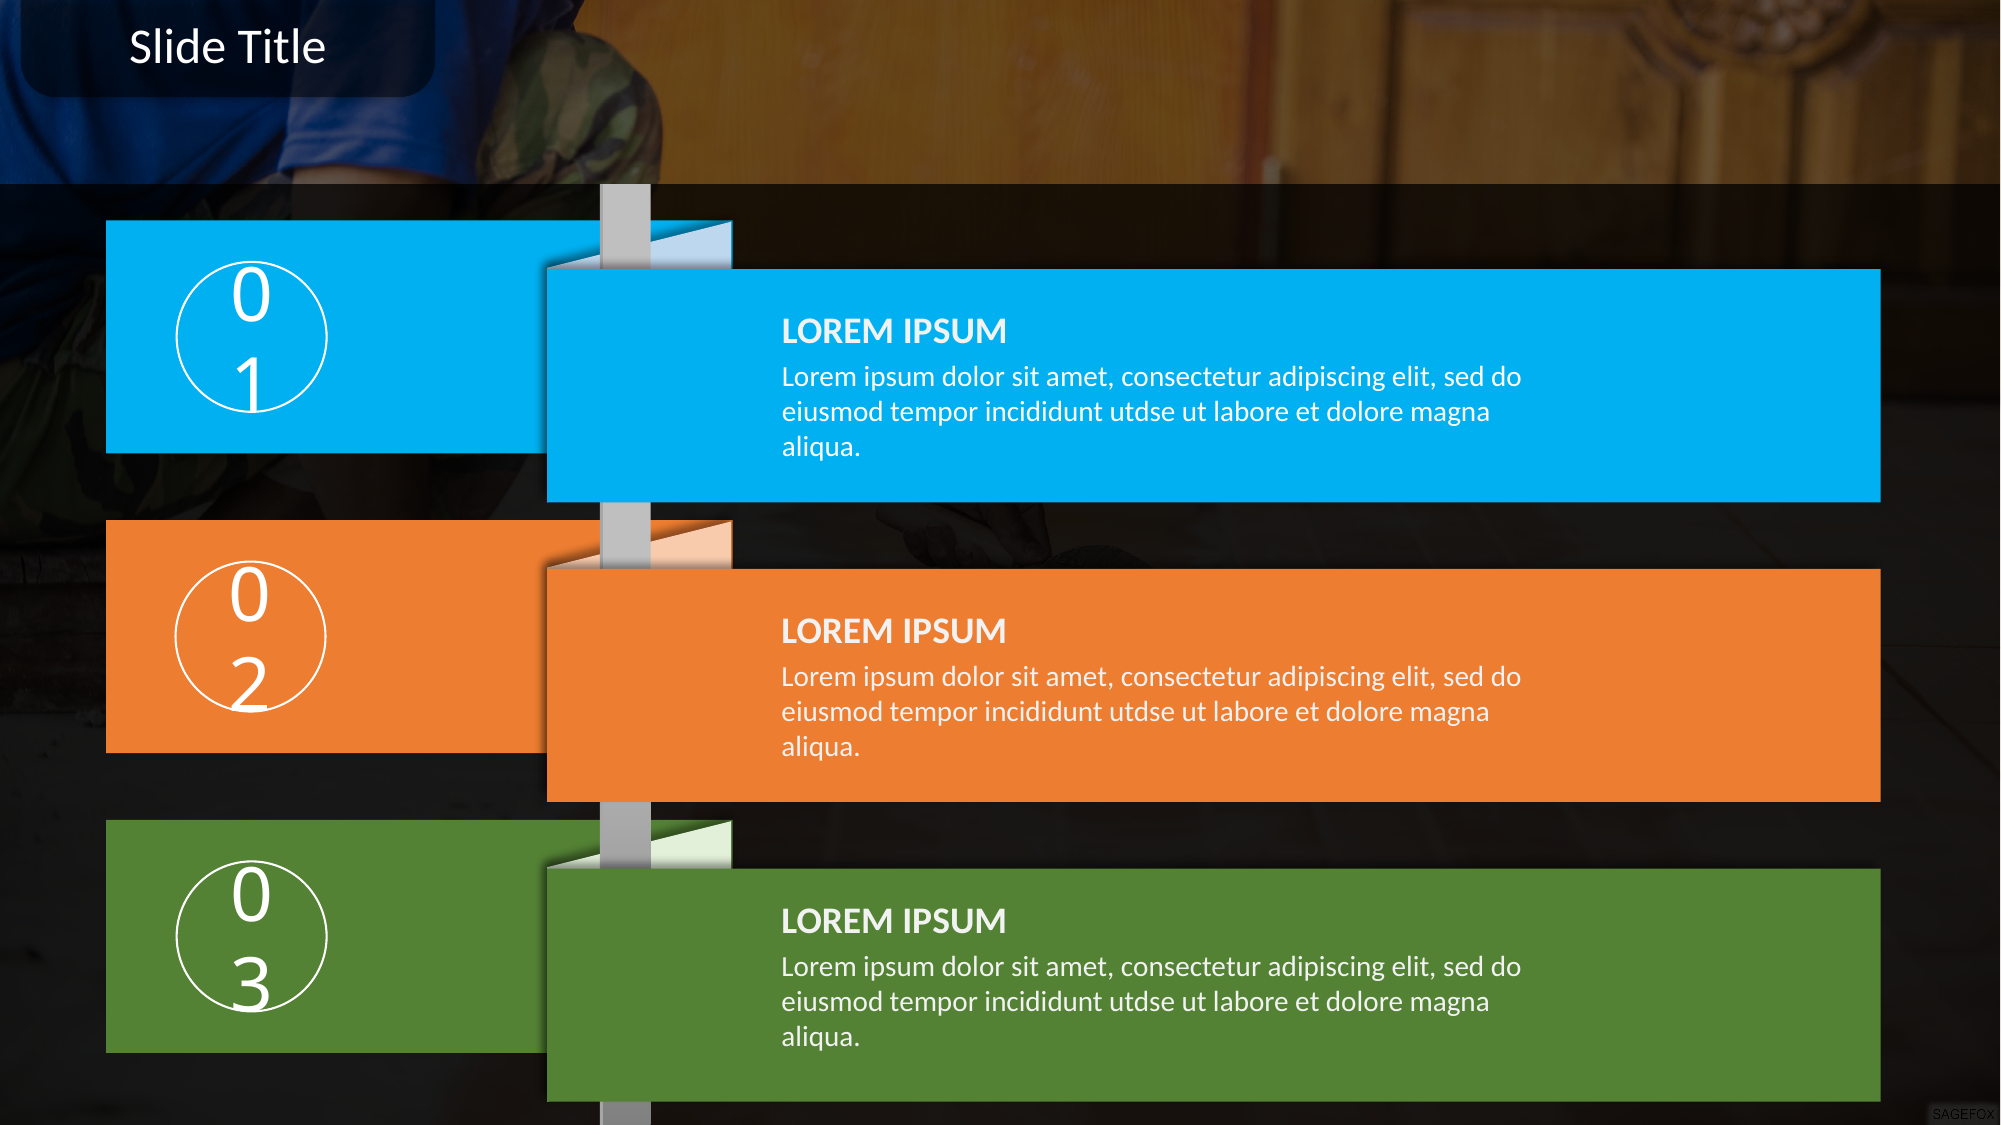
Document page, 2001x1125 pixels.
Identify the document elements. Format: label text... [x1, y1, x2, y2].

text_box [154, 629, 1096, 680]
text_box 02 [188, 680, 313, 713]
text_box [583, 853, 599, 857]
text_box 02 [174, 560, 327, 629]
text_box [581, 253, 599, 258]
text_box LOREM IPSUM Lorem ipsum dolor sit amet, consectetur adipiscing elit, sed do eiusmod tempor incididunt utdse ut labore et dolore magna aliqua. [766, 889, 1577, 1060]
text_box [651, 219, 684, 228]
text_box 01 [175, 260, 328, 413]
text_box LOREM IPSUM Lorem ipsum dolor sit amet, consectetur adipiscing elit, sed do eiusmod tempor incididunt utdse ut labore et dolore magna aliqua. [767, 298, 1578, 470]
picture [0, 0, 2001, 1100]
text_box LOREM IPSUM Lorem ipsum dolor sit amet, consectetur adipiscing elit, sed do eiusmod tempor incididunt utdse ut labore et dolore magna aliqua. [766, 598, 1577, 770]
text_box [20, 0, 436, 98]
text_box [651, 819, 684, 828]
text_box [580, 553, 599, 558]
text_box [105, 519, 599, 754]
text_box [105, 819, 599, 1054]
text_box [546, 568, 1882, 803]
text_box [651, 819, 733, 857]
text_box [0, 184, 599, 1125]
text_box [546, 868, 1882, 1103]
text_box [651, 519, 684, 528]
text_box 03 [175, 860, 328, 1013]
text_box [651, 184, 2000, 1125]
text_box [651, 520, 733, 558]
text_box [651, 220, 733, 258]
text_box [105, 219, 599, 455]
text_box [546, 268, 1882, 503]
